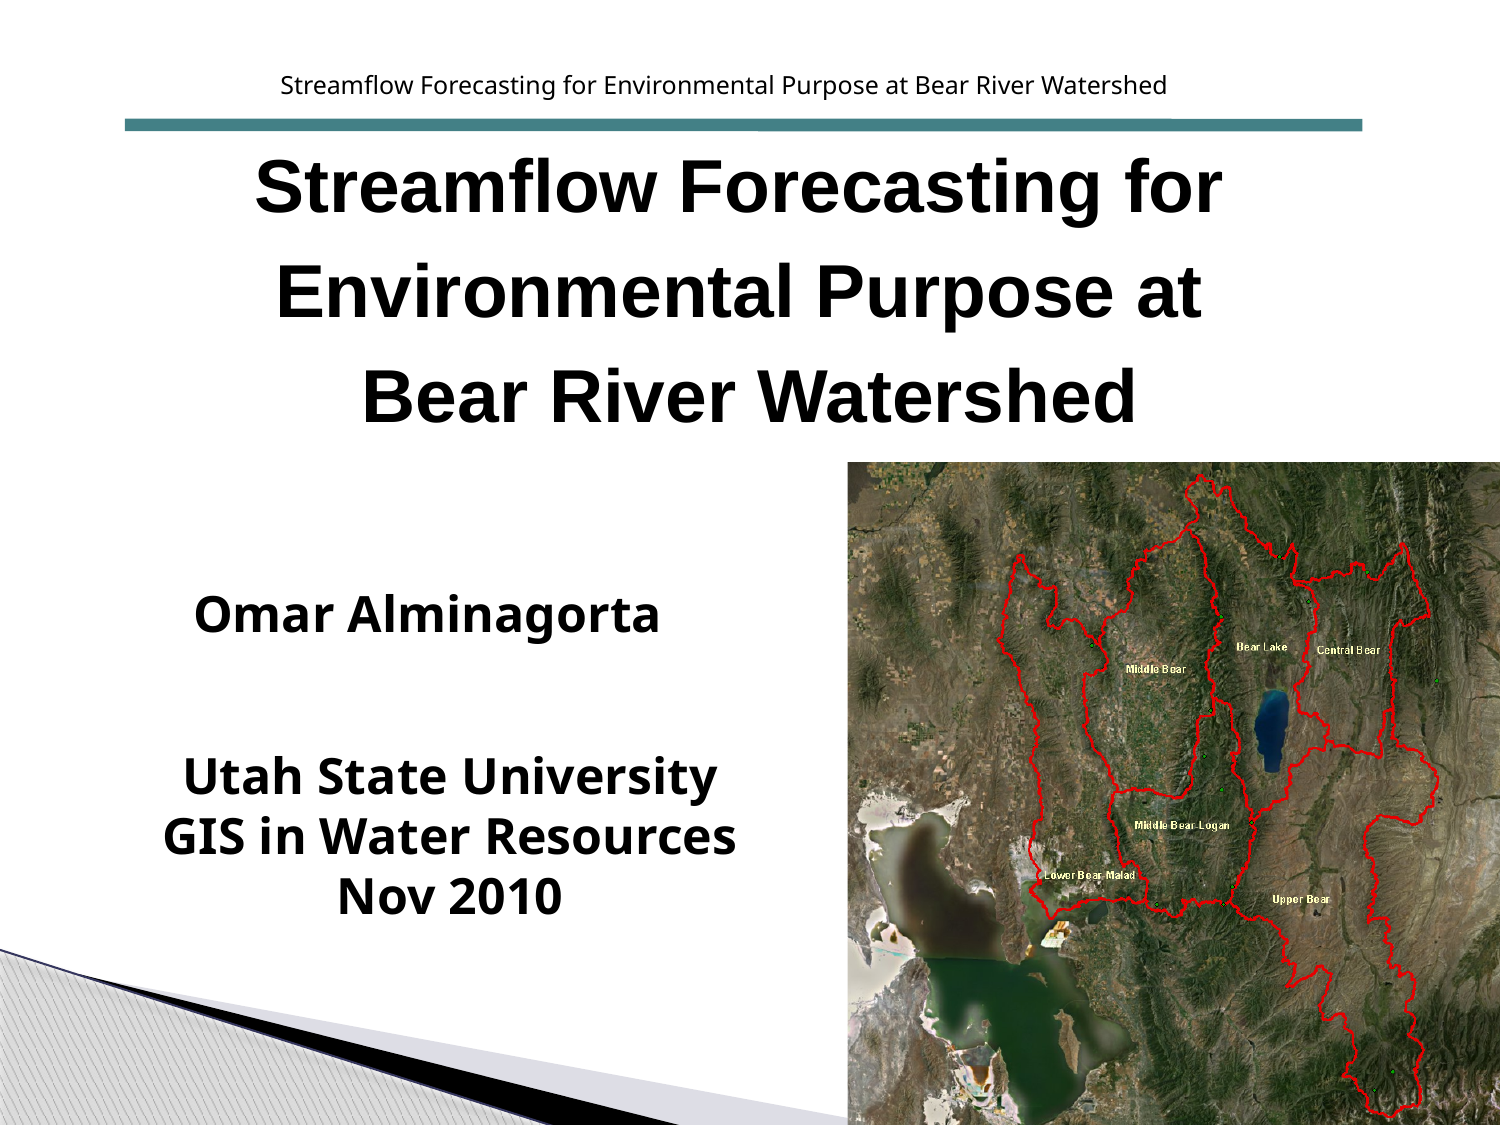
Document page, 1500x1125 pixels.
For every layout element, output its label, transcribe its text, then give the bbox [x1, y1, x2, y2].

text_box Streamflow Forecasting for Environmental Purpose at Bear River Watershed [0, 112, 1500, 463]
text_box Utah State University GIS in Water Resources Nov 2010 [62, 737, 838, 900]
picture [847, 462, 1500, 1125]
list Omar Alminagorta [37, 562, 801, 688]
